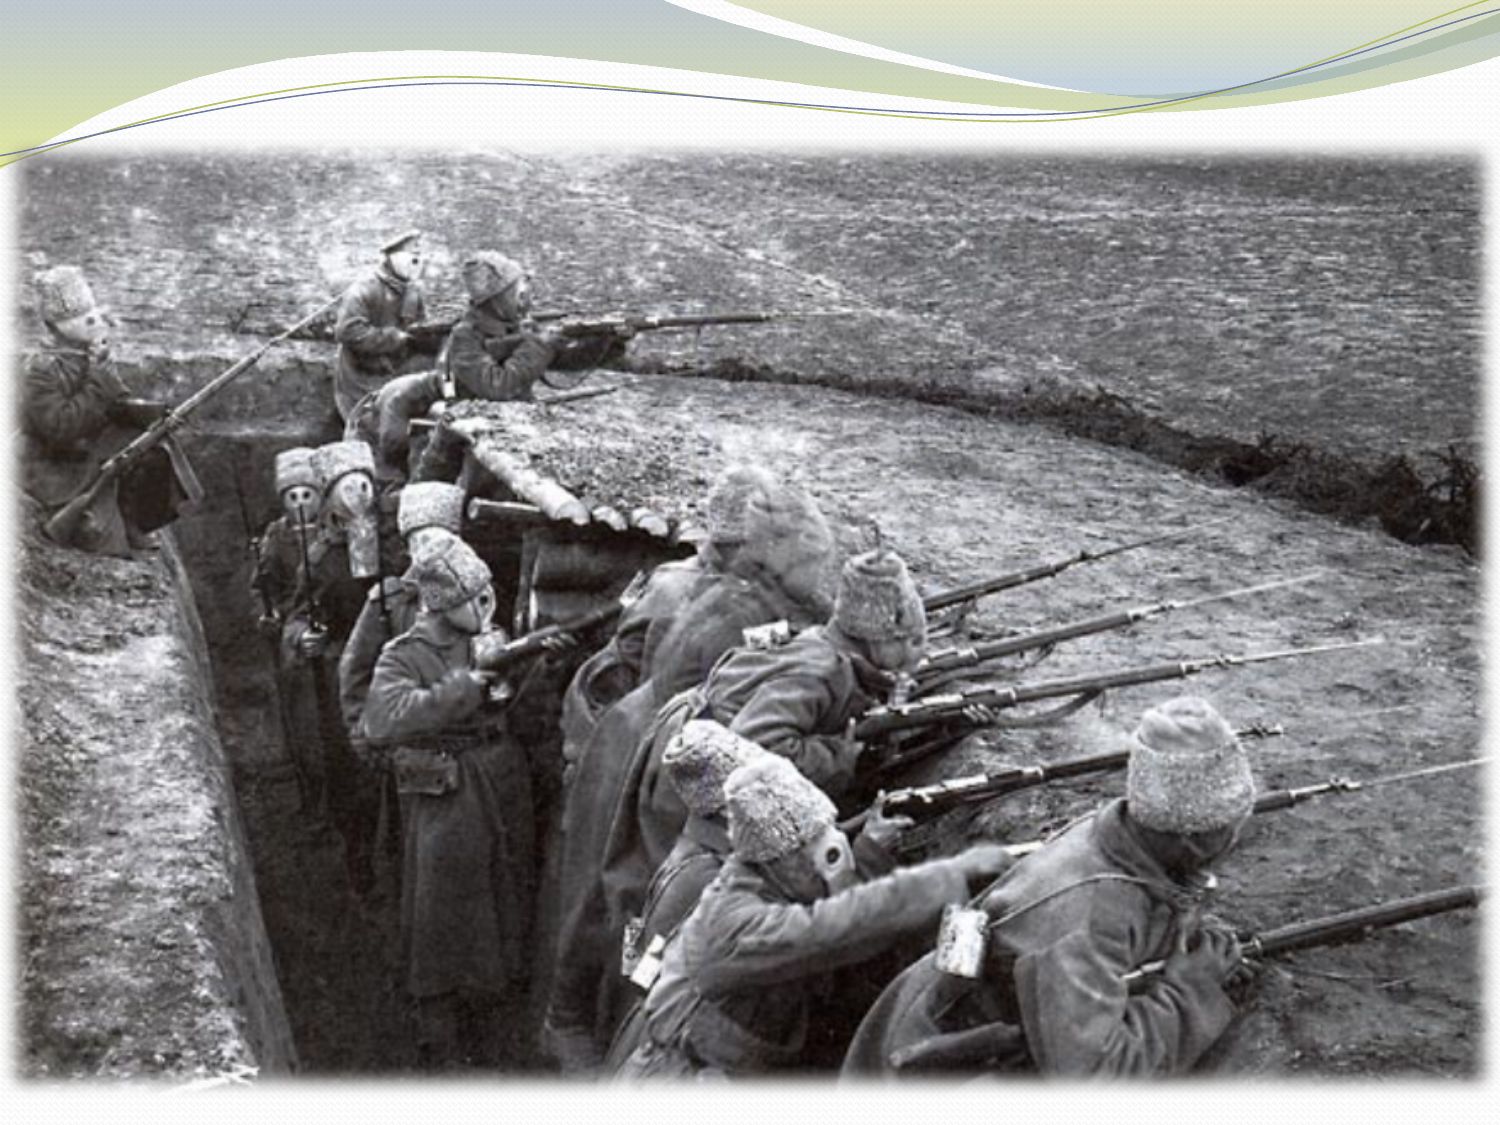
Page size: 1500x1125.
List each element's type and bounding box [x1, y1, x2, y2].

list [0, 137, 1500, 1098]
